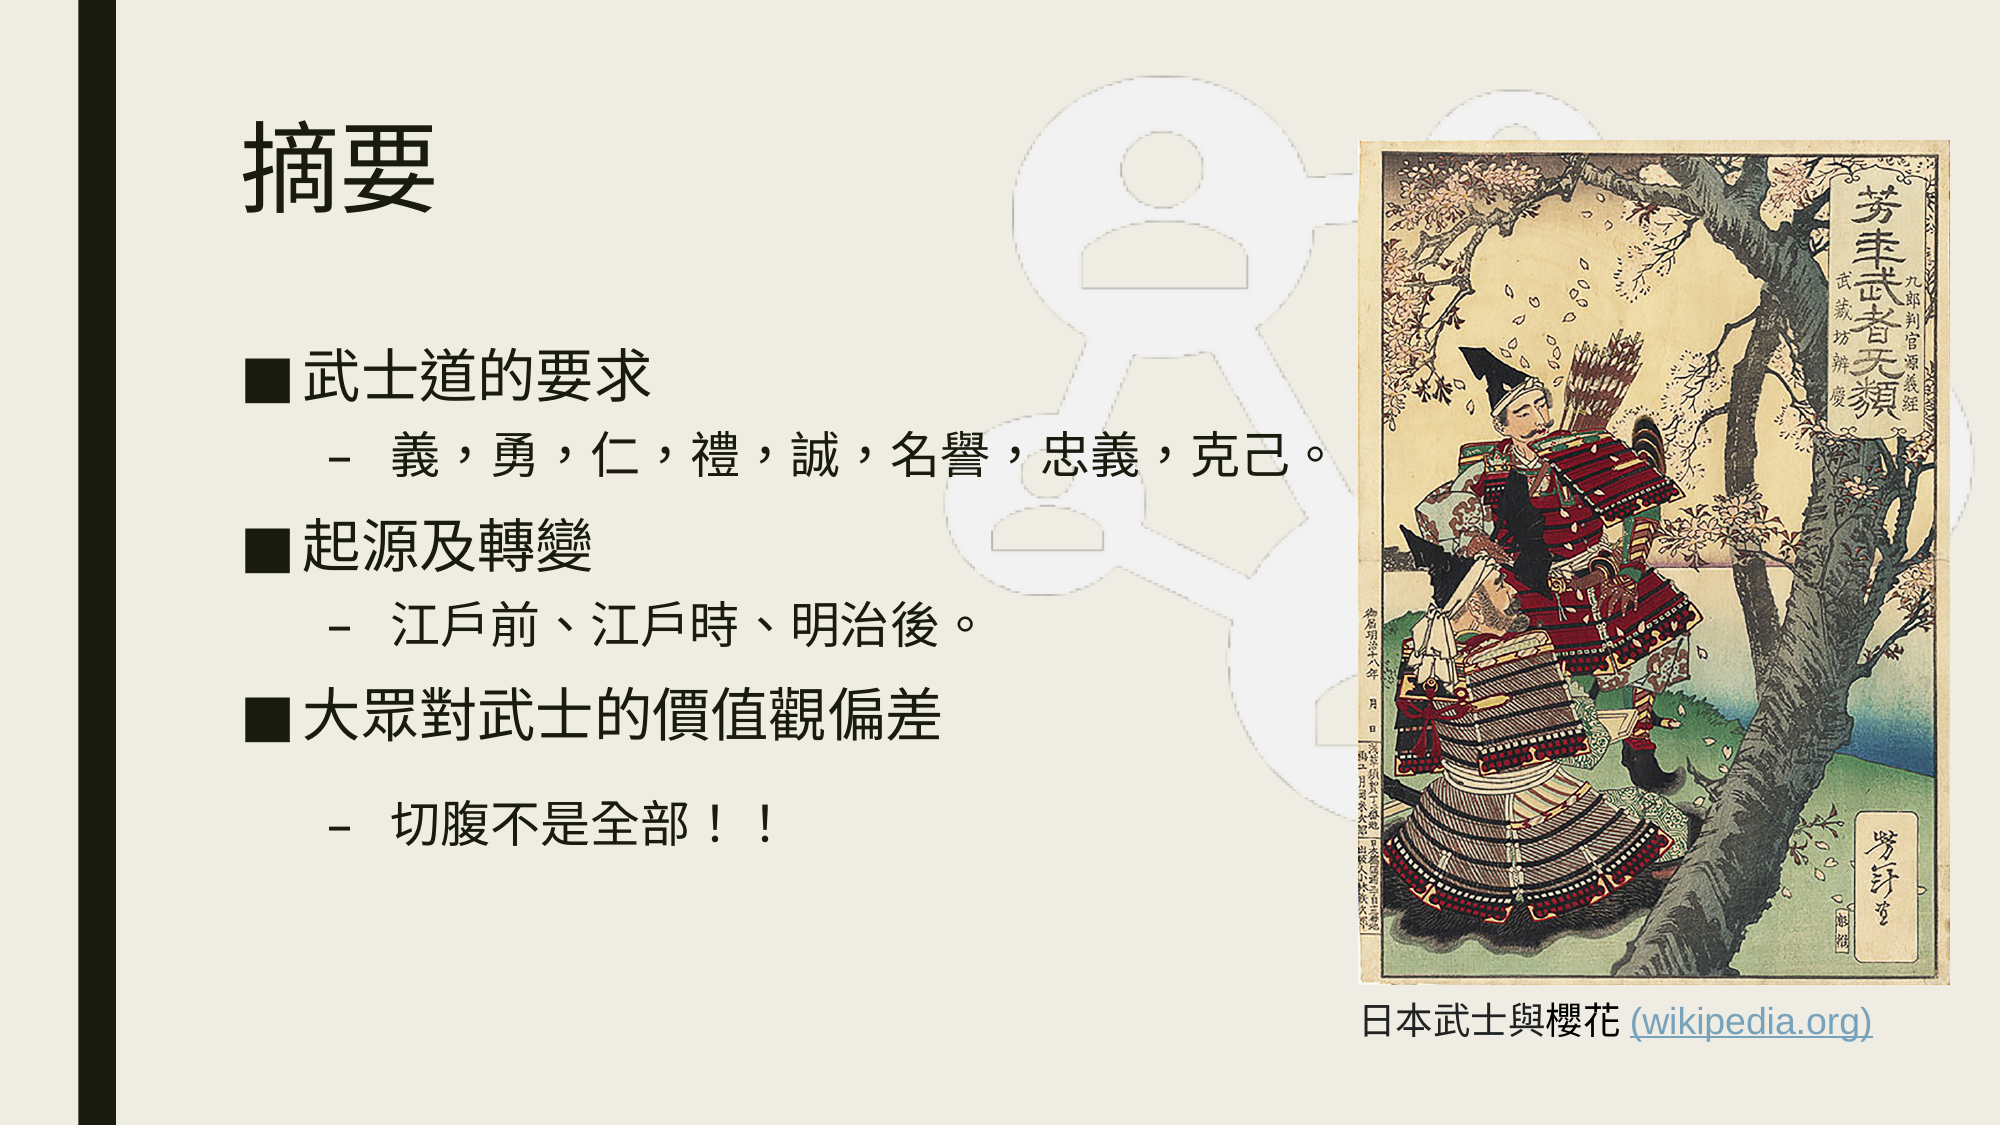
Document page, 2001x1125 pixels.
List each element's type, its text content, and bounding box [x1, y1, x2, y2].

title 摘要 [225, 112, 891, 331]
picture [891, 0, 2000, 1051]
list 武士道的要求 義，勇，仁，禮，誠，名譽，忠義，克己。 起源及轉變 江戶前、江戶時、明治後。 大眾對武士的價值觀偏差 切腹不是全部！！ [225, 331, 891, 944]
